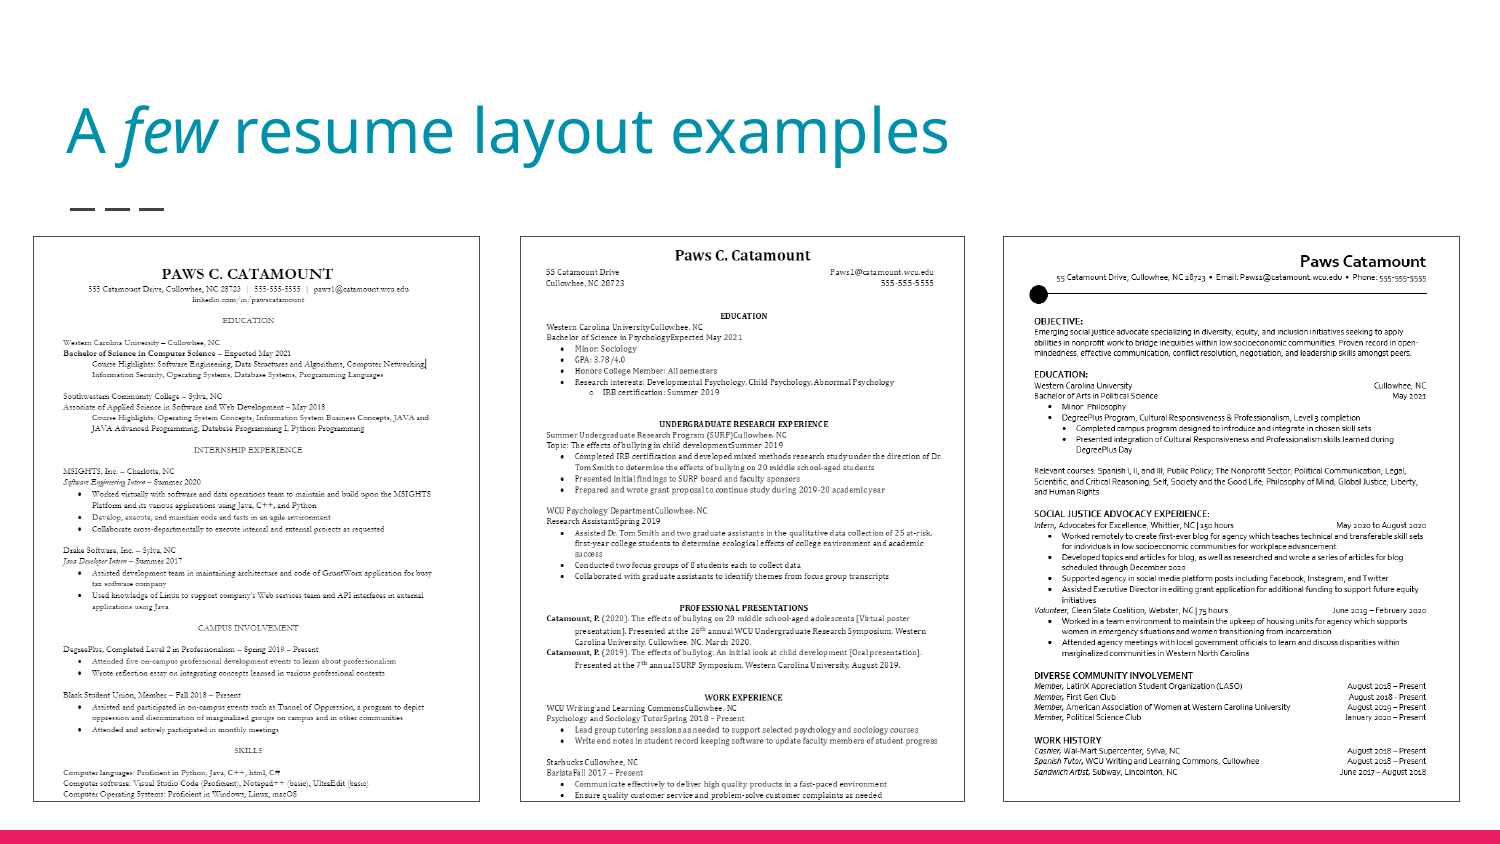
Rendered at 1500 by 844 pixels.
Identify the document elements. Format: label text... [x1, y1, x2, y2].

picture [32, 235, 480, 802]
picture [1002, 235, 1460, 802]
title A few resume layout examples [51, 61, 1449, 182]
picture [520, 235, 965, 802]
